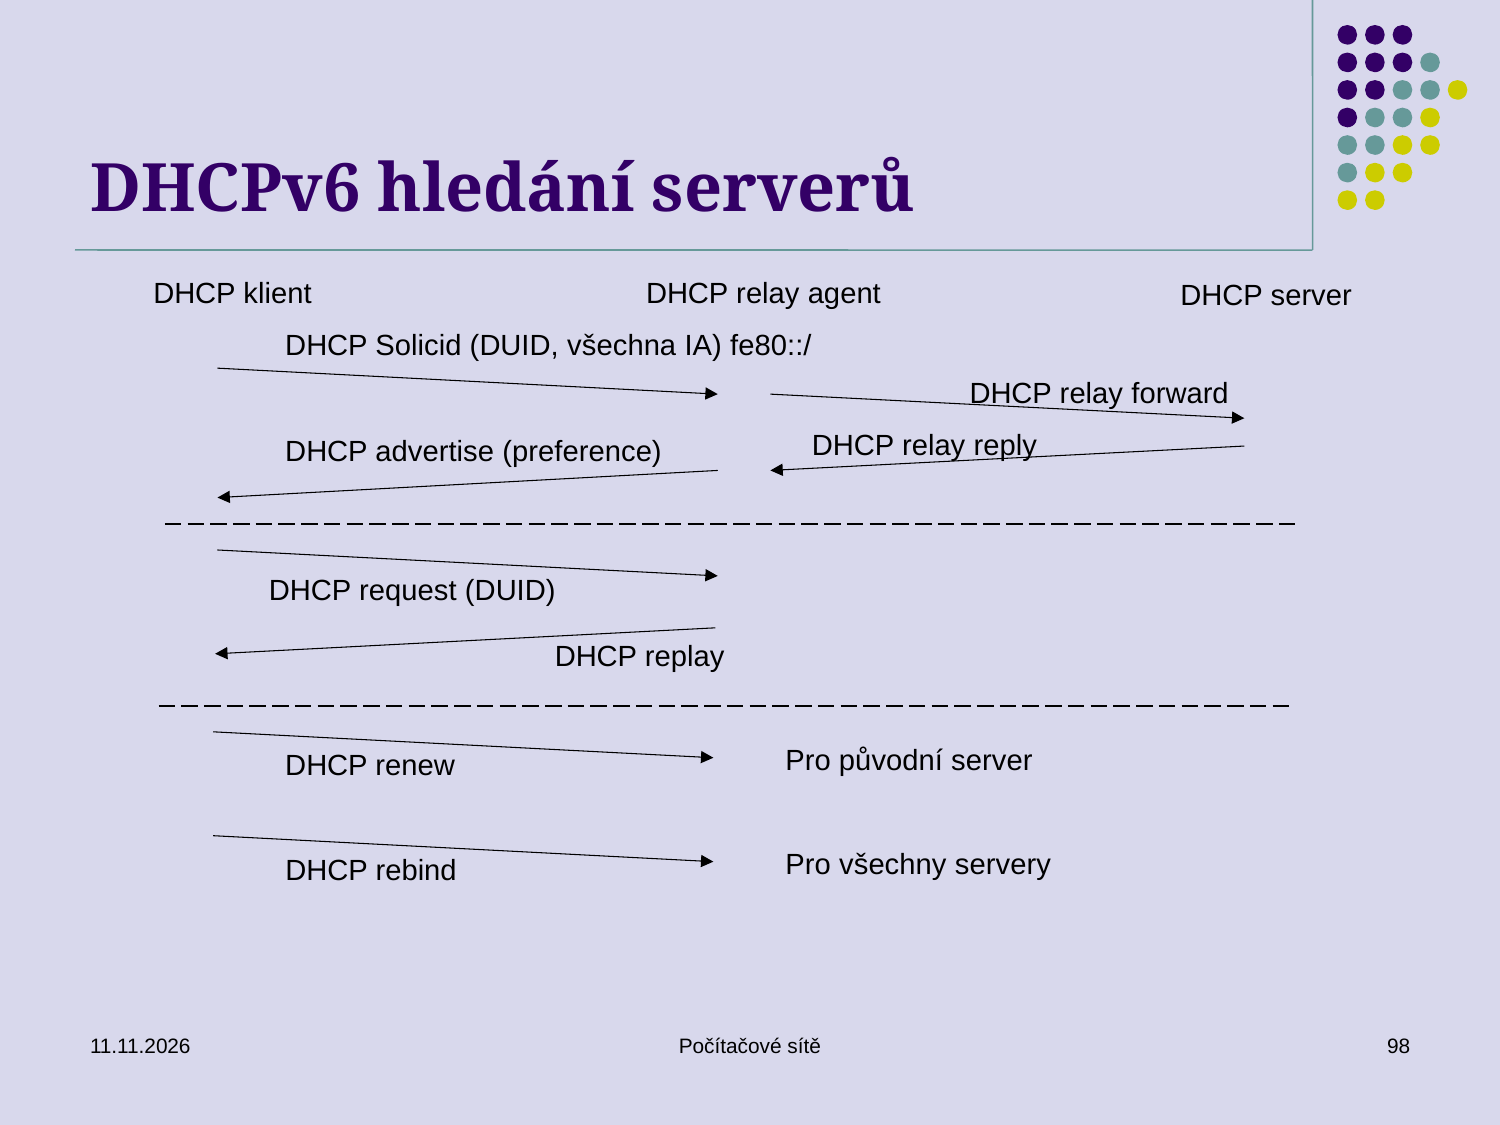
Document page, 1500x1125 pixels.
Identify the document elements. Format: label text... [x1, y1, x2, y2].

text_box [112, 251, 1376, 941]
footer Počítačové sítě [512, 1025, 988, 1100]
slide_number 98 [1074, 1025, 1425, 1100]
title DHCPv6 hledání serverů [75, 20, 1313, 233]
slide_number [75, 1025, 425, 1100]
